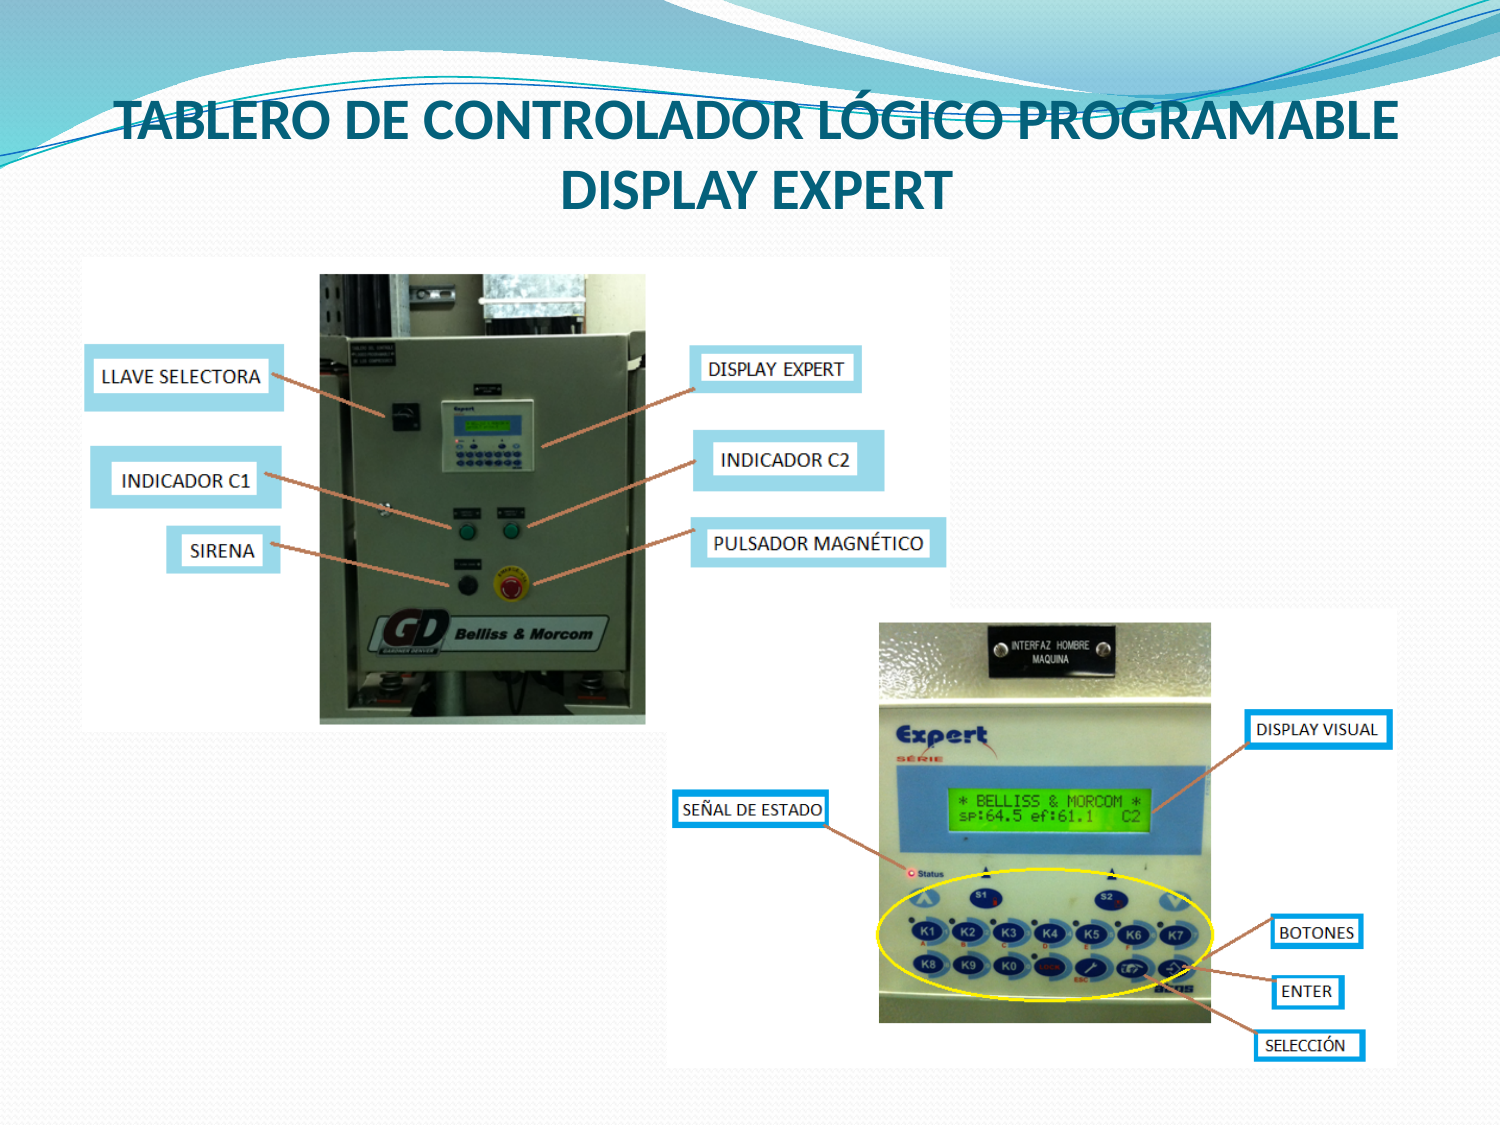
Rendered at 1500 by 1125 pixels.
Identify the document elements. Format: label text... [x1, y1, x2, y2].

title TABLERO DE CONTROLADOR LÓGICO PROGRAMABLE DISPLAY EXPERT [82, 70, 1432, 258]
picture [81, 257, 1397, 1068]
